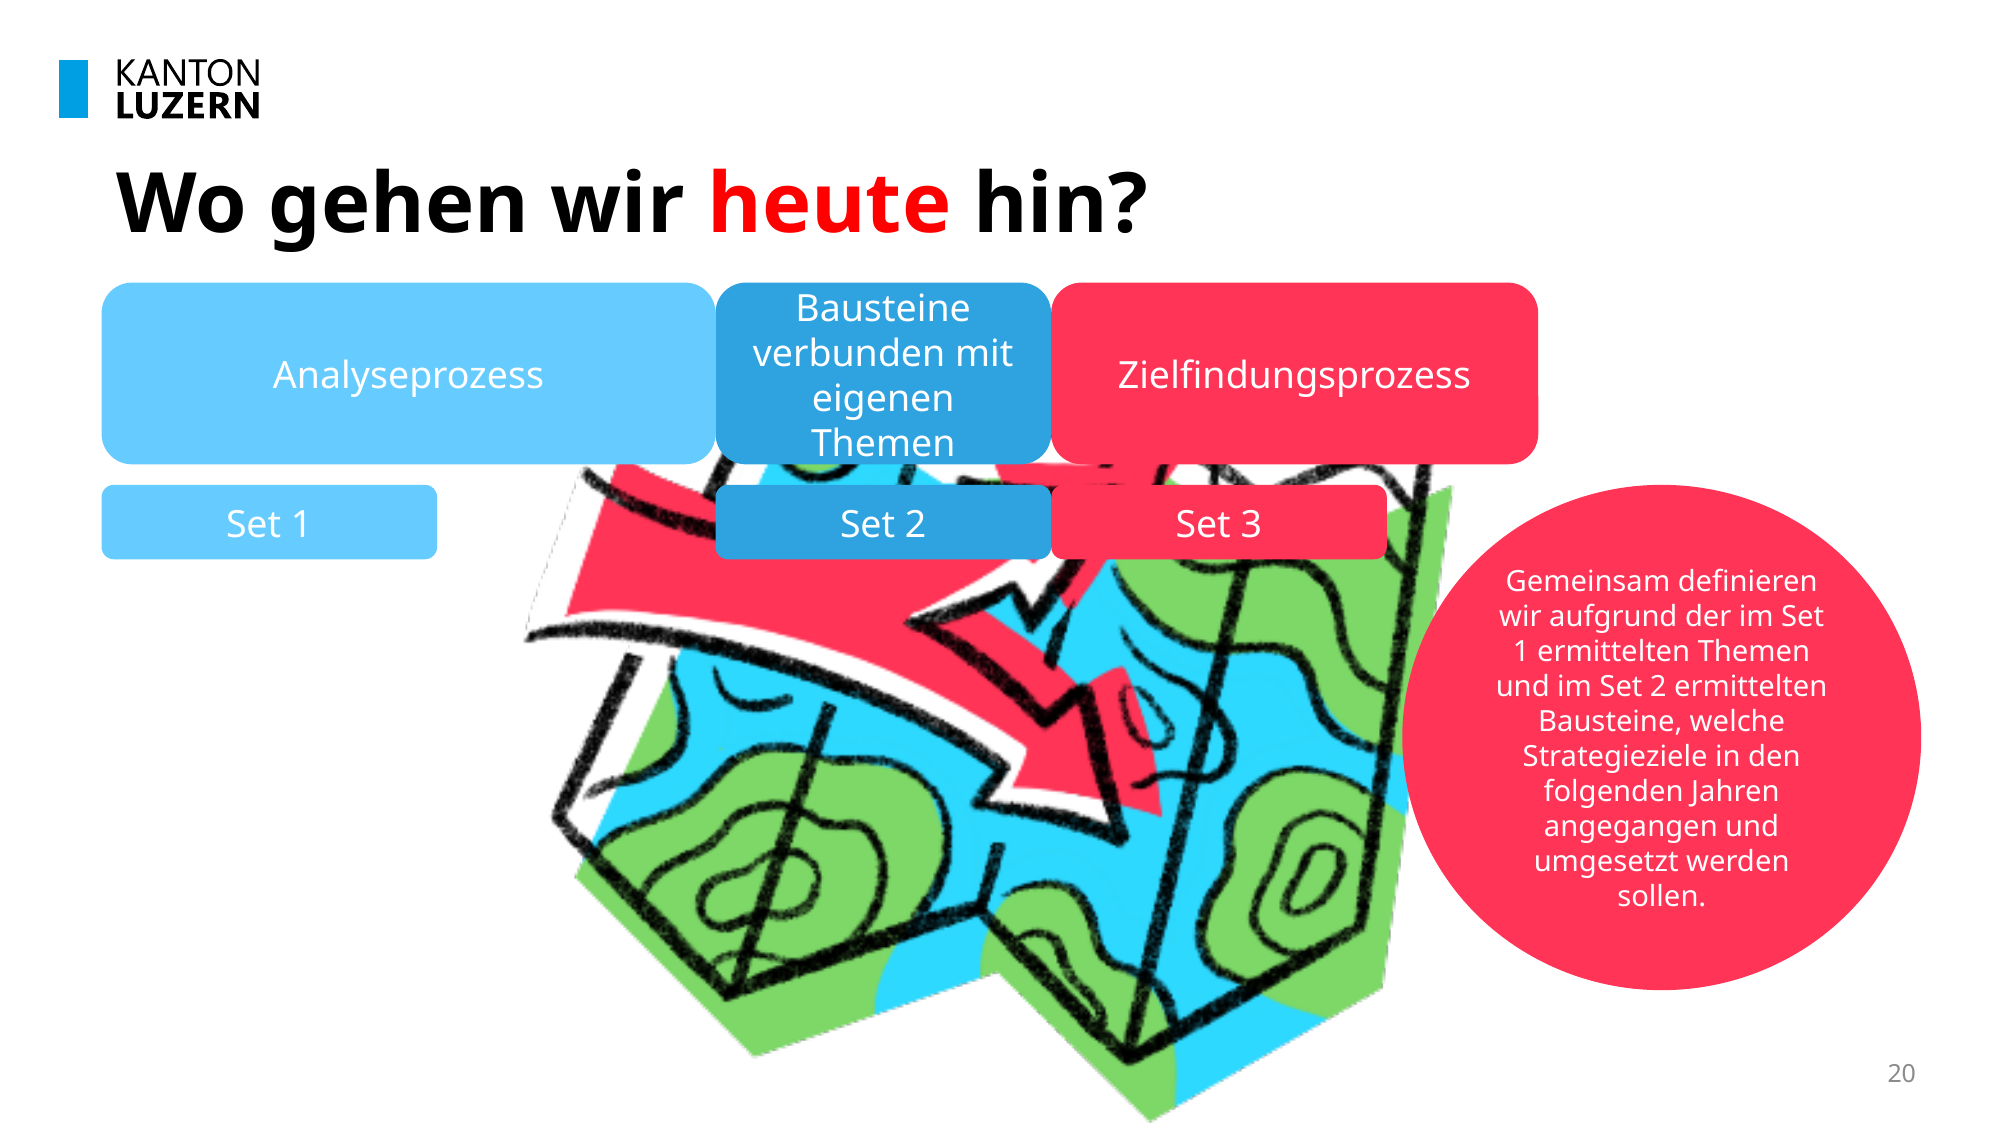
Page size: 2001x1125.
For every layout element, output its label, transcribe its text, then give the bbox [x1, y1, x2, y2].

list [457, 138, 1583, 1125]
text_box Analyseprozess [100, 281, 457, 466]
text_box Gemeinsam definieren wir aufgrund der im Set 1 ermittelten Themen und im Set 2 ermittelten Bausteine, welche Strategieziele in den folgenden Jahren angegangen und umgesetzt werden sollen. [1583, 483, 1923, 992]
slide_number 20 [1694, 1045, 1932, 1105]
text_box Set 1 [100, 483, 439, 561]
title Wo gehen wir heute hin? [101, 153, 457, 272]
